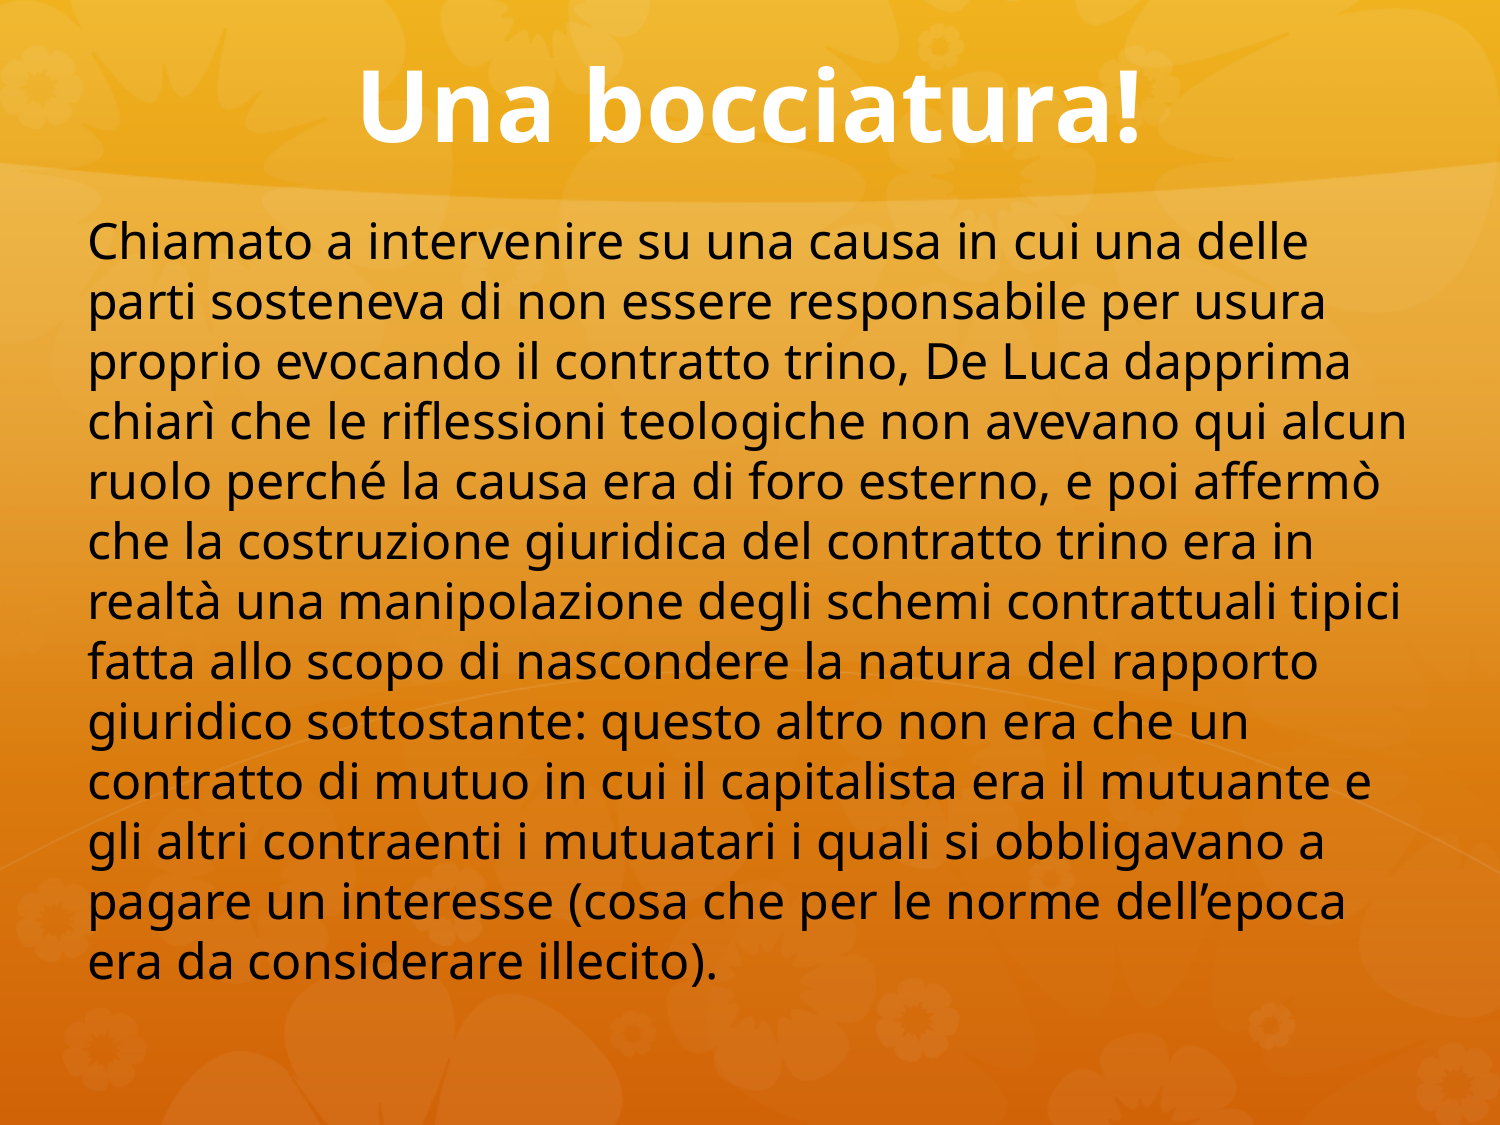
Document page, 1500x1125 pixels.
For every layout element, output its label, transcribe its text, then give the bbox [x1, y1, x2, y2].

picture [0, 0, 1500, 1125]
list Chiamato a intervenire su una causa in cui una delle parti sosteneva di non essere responsabile per usura proprio evocando il contratto trino, De Luca dapprima chiarì che le riflessioni teologiche non avevano qui alcun ruolo perché la causa era di foro esterno, e poi affermò che la costruzione giuridica del contratto trino era in realtà una manipolazione degli schemi contrattuali tipici fatta allo scopo di nascondere la natura del rapporto giuridico sottostante: questo altro non era che un contratto di mutuo in cui il capitalista era il mutuante e gli altri contraenti i mutuatari i quali si obbligavano a pagare un interesse (cosa che per le norme dell’epoca era da considerare illecito). [72, 202, 1429, 1099]
title Una bocciatura! [127, 14, 1372, 202]
